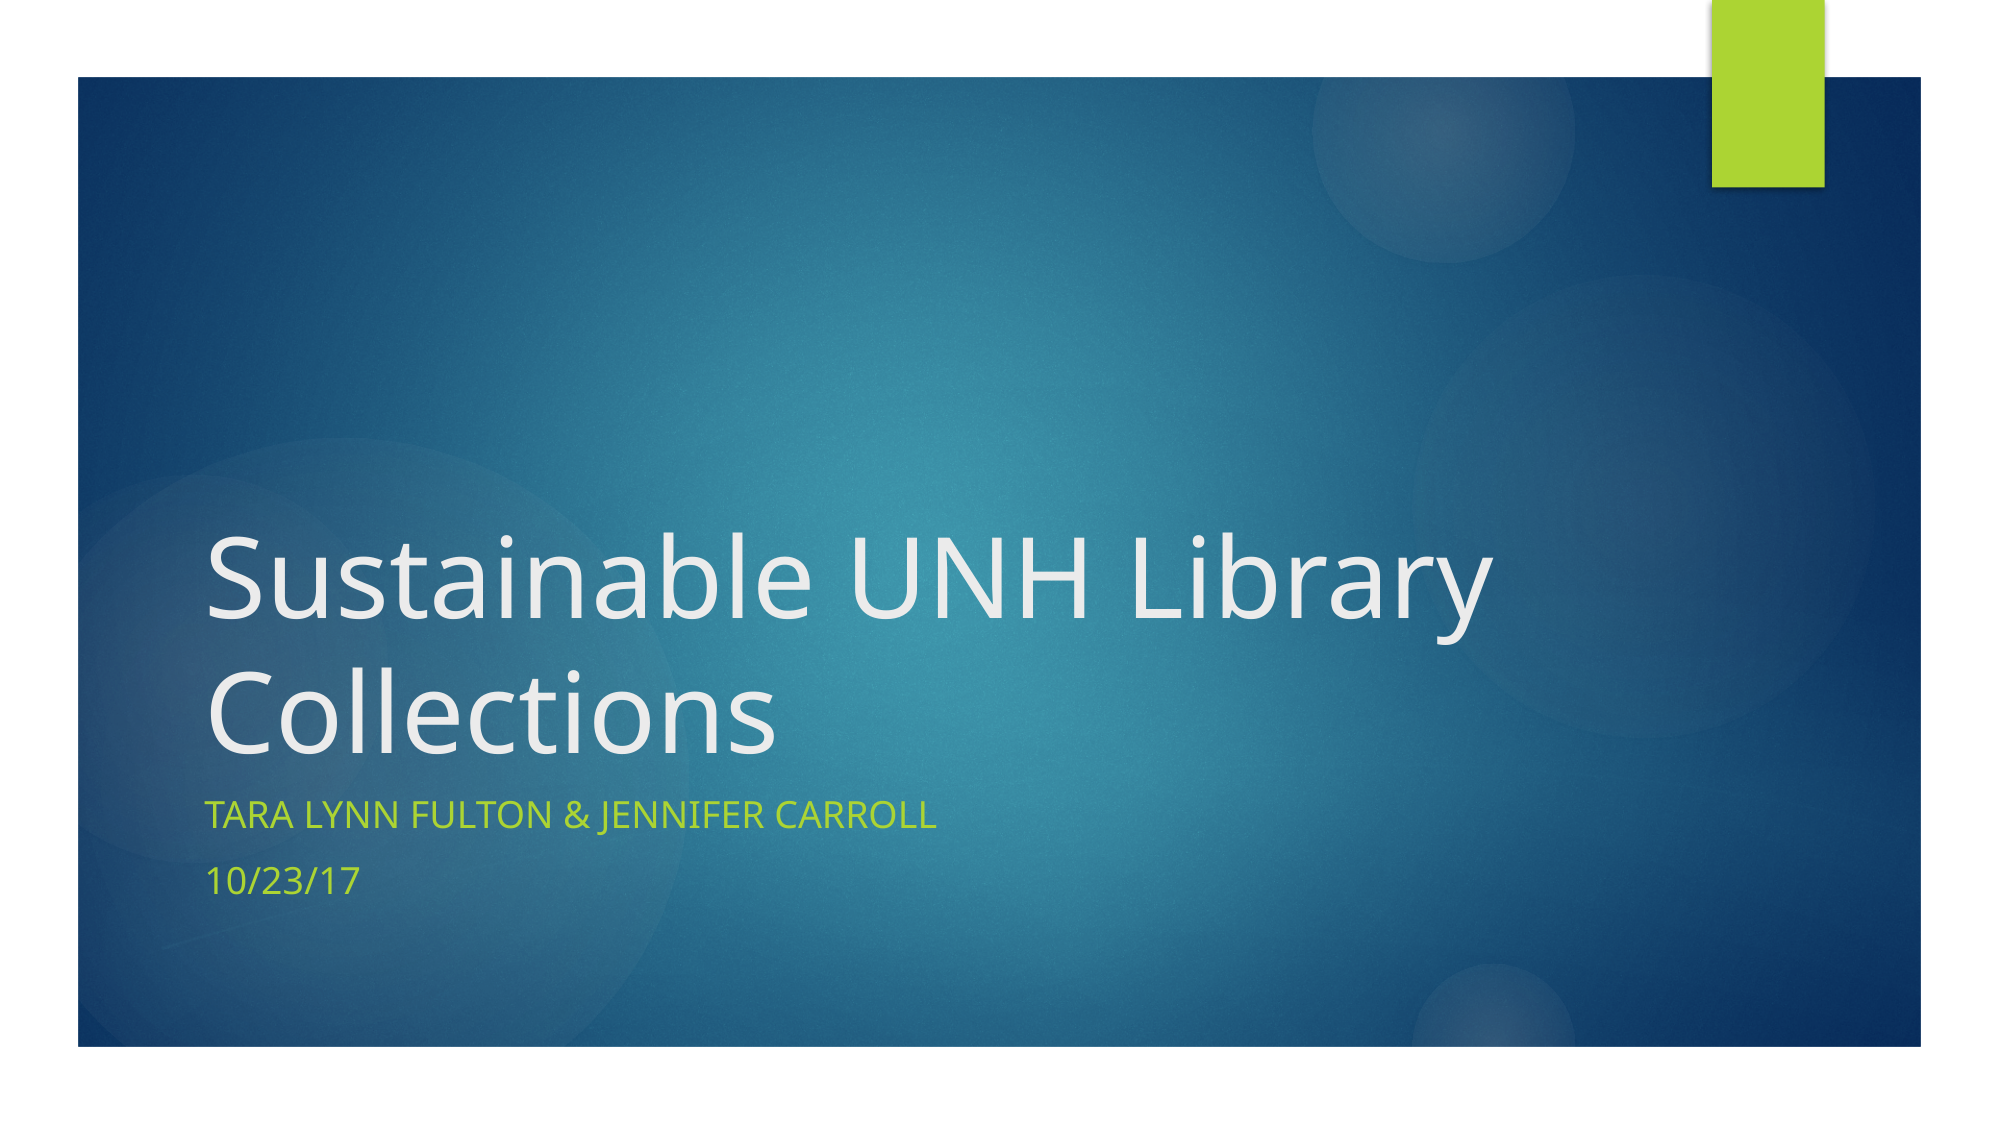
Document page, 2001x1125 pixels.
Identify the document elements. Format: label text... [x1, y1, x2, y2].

title Sustainable UNH Library Collections [189, 344, 1638, 783]
subtitle Tara Lynn Fulton & Jennifer Carroll 10/23/17 [189, 783, 1638, 925]
